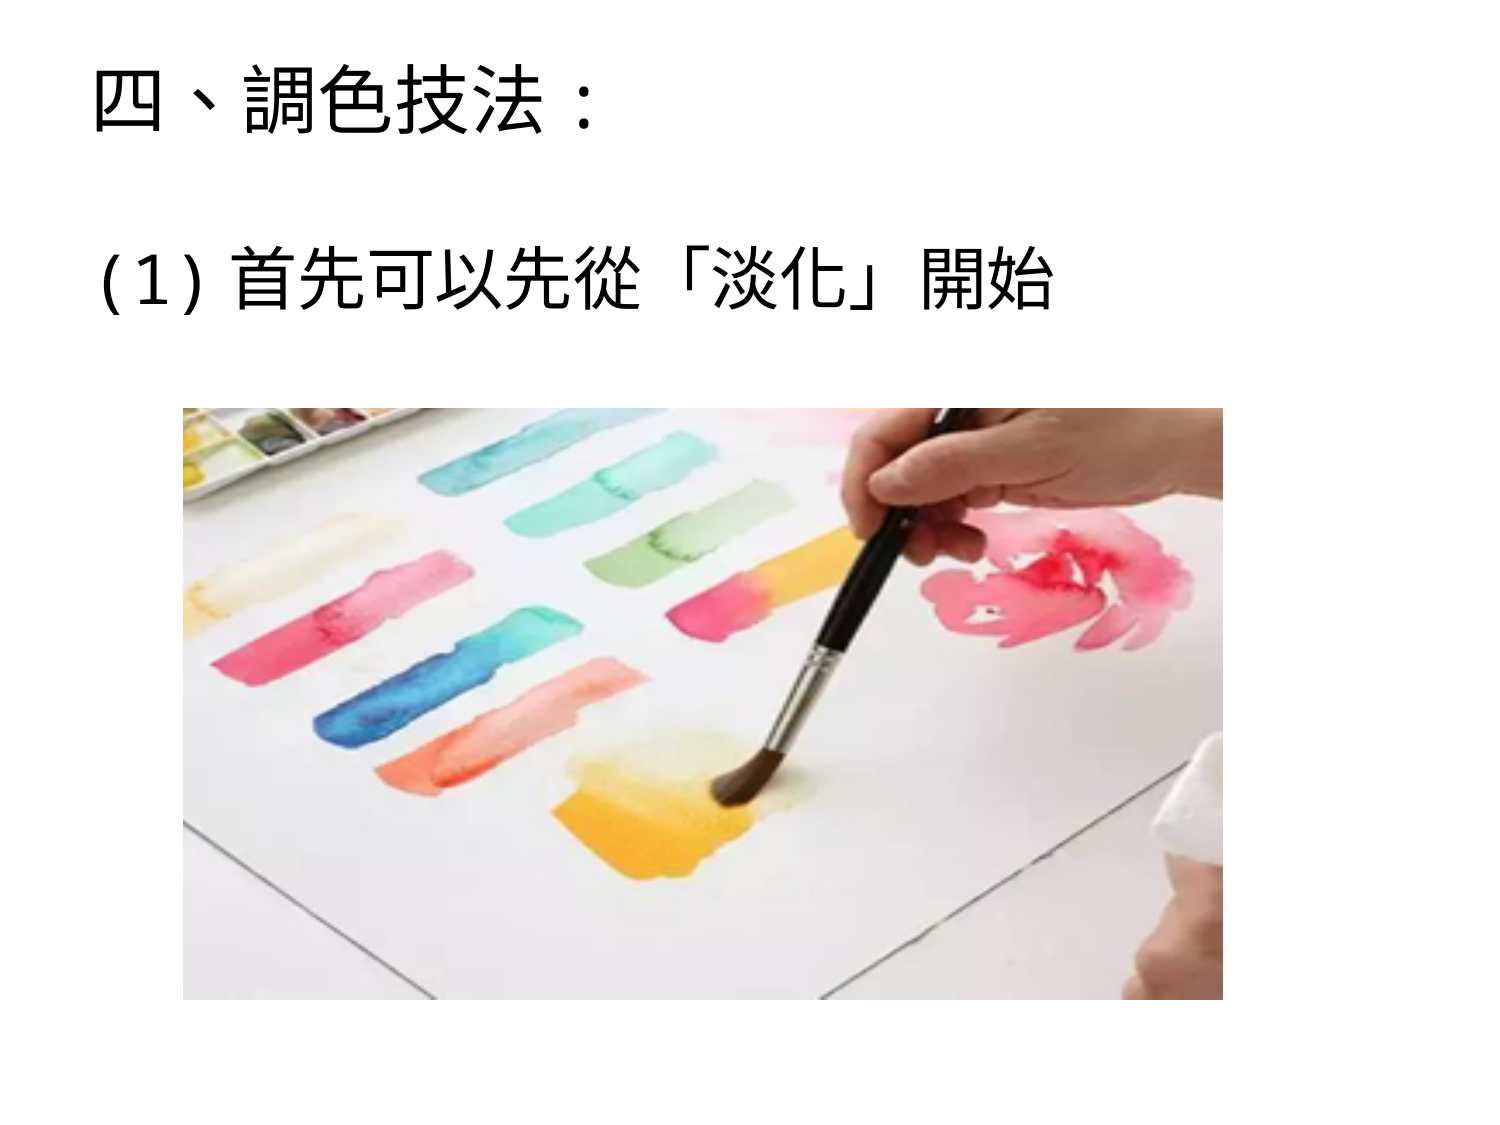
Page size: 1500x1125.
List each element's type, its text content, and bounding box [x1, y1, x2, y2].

picture [182, 408, 1223, 1000]
title 四、調色技法: (1)首先可以先從「淡化」開始 [75, 45, 1425, 327]
